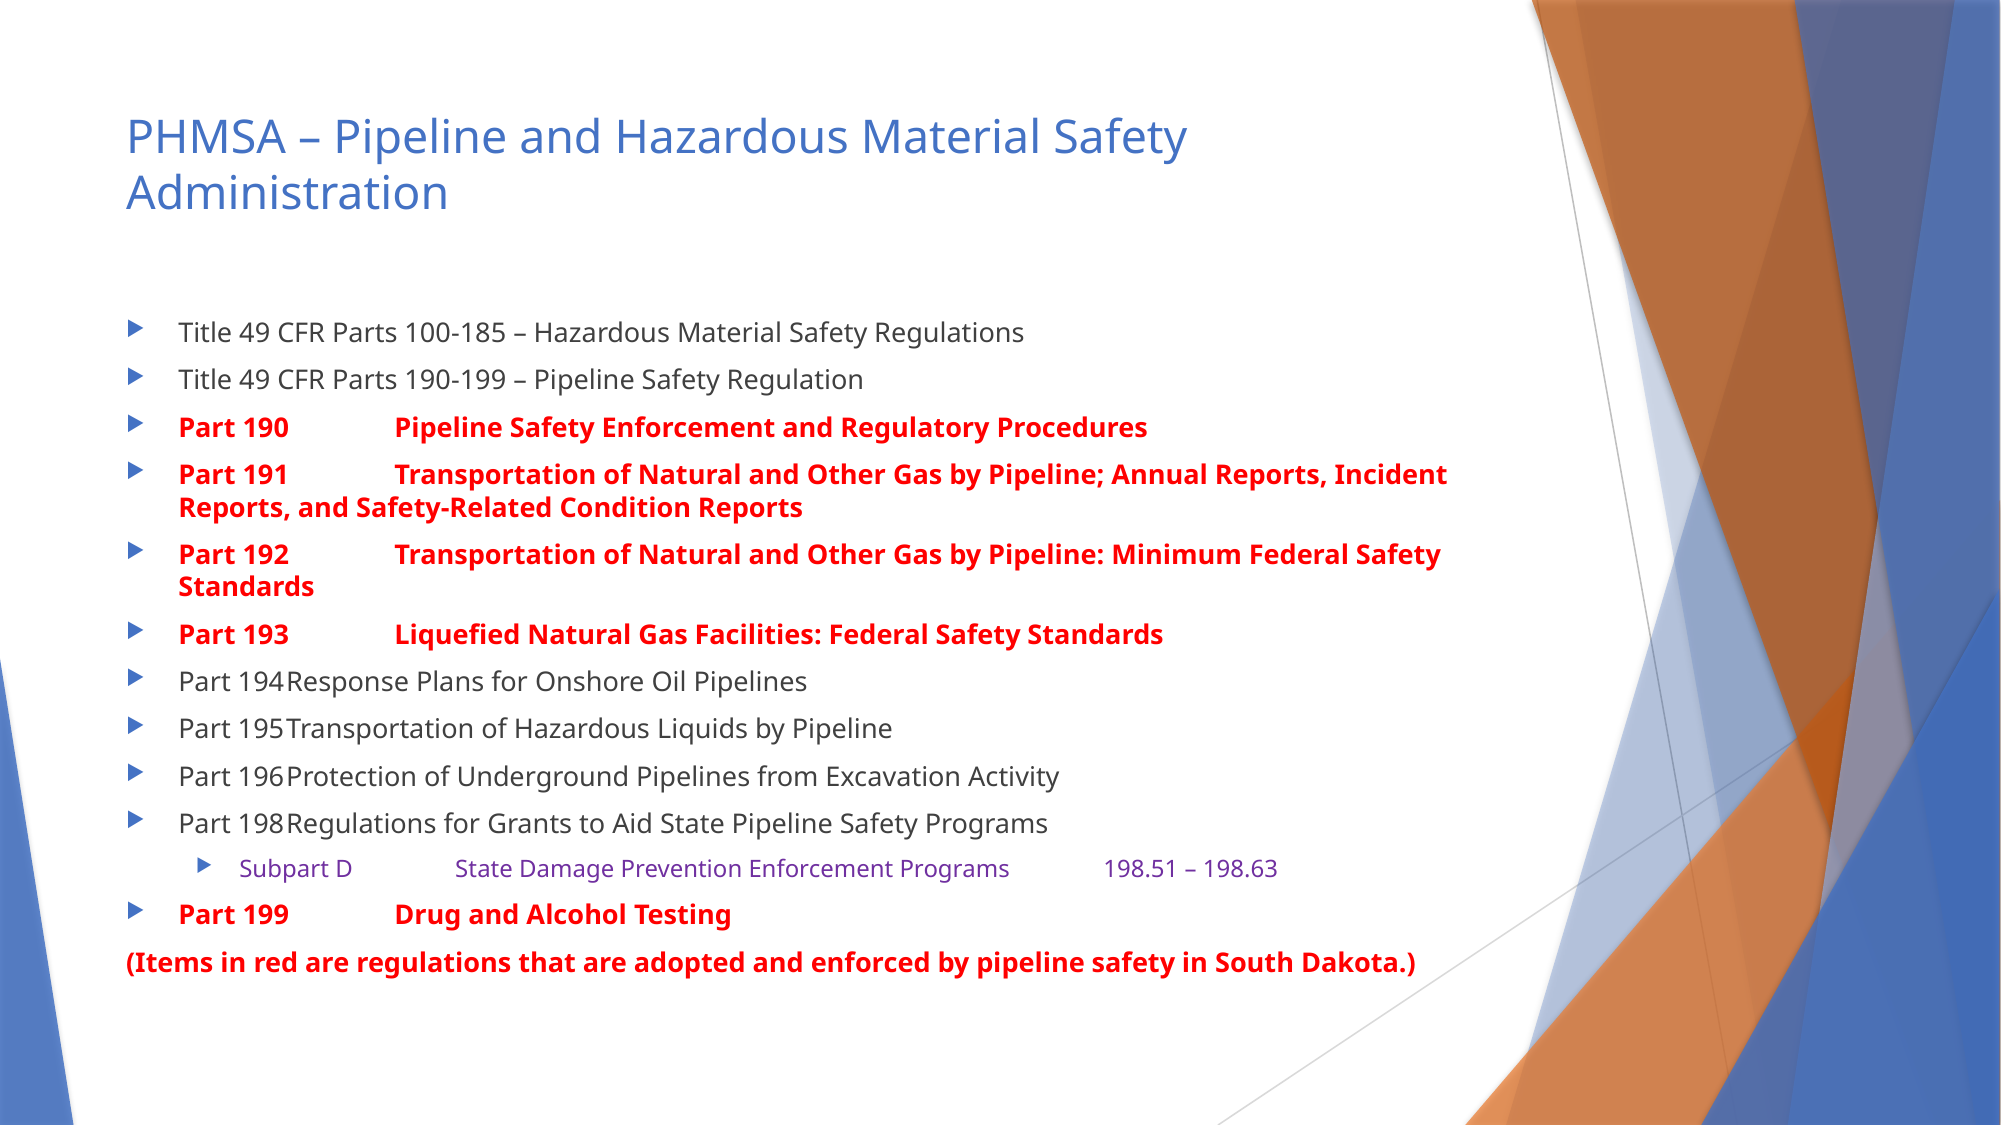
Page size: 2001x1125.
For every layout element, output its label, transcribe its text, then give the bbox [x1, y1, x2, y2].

list Title 49 CFR Parts 100-185 – Hazardous Material Safety Regulations Title 49 CFR Parts 190-199 – Pipeline Safety Regulation Part 190 Pipeline Safety Enforcement and Regulatory Procedures Part 191 Transportation of Natural and Other Gas by Pipeline; Annual Reports, Incident Reports, and Safety-Related Condition Reports Part 192 Transportation of Natural and Other Gas by Pipeline: Minimum Federal Safety Standards Part 193 Liquefied Natural Gas Facilities: Federal Safety Standards Part 194 Response Plans for Onshore Oil Pipelines Part 195 Transportation of Hazardous Liquids by Pipeline Part 196 Protection of Underground Pipelines from Excavation Activity Part 198 Regulations for Grants to Aid State Pipeline Safety Programs Subpart D State Damage Prevention Enforcement Programs 198.51 – 198.63 Part 199 Drug and Alcohol Testing (Items in red are regulations that are adopted and enforced by pipeline safety in South Dakota.) [111, 308, 1522, 992]
title PHMSA – Pipeline and Hazardous Material Safety Administration [111, 99, 1522, 284]
